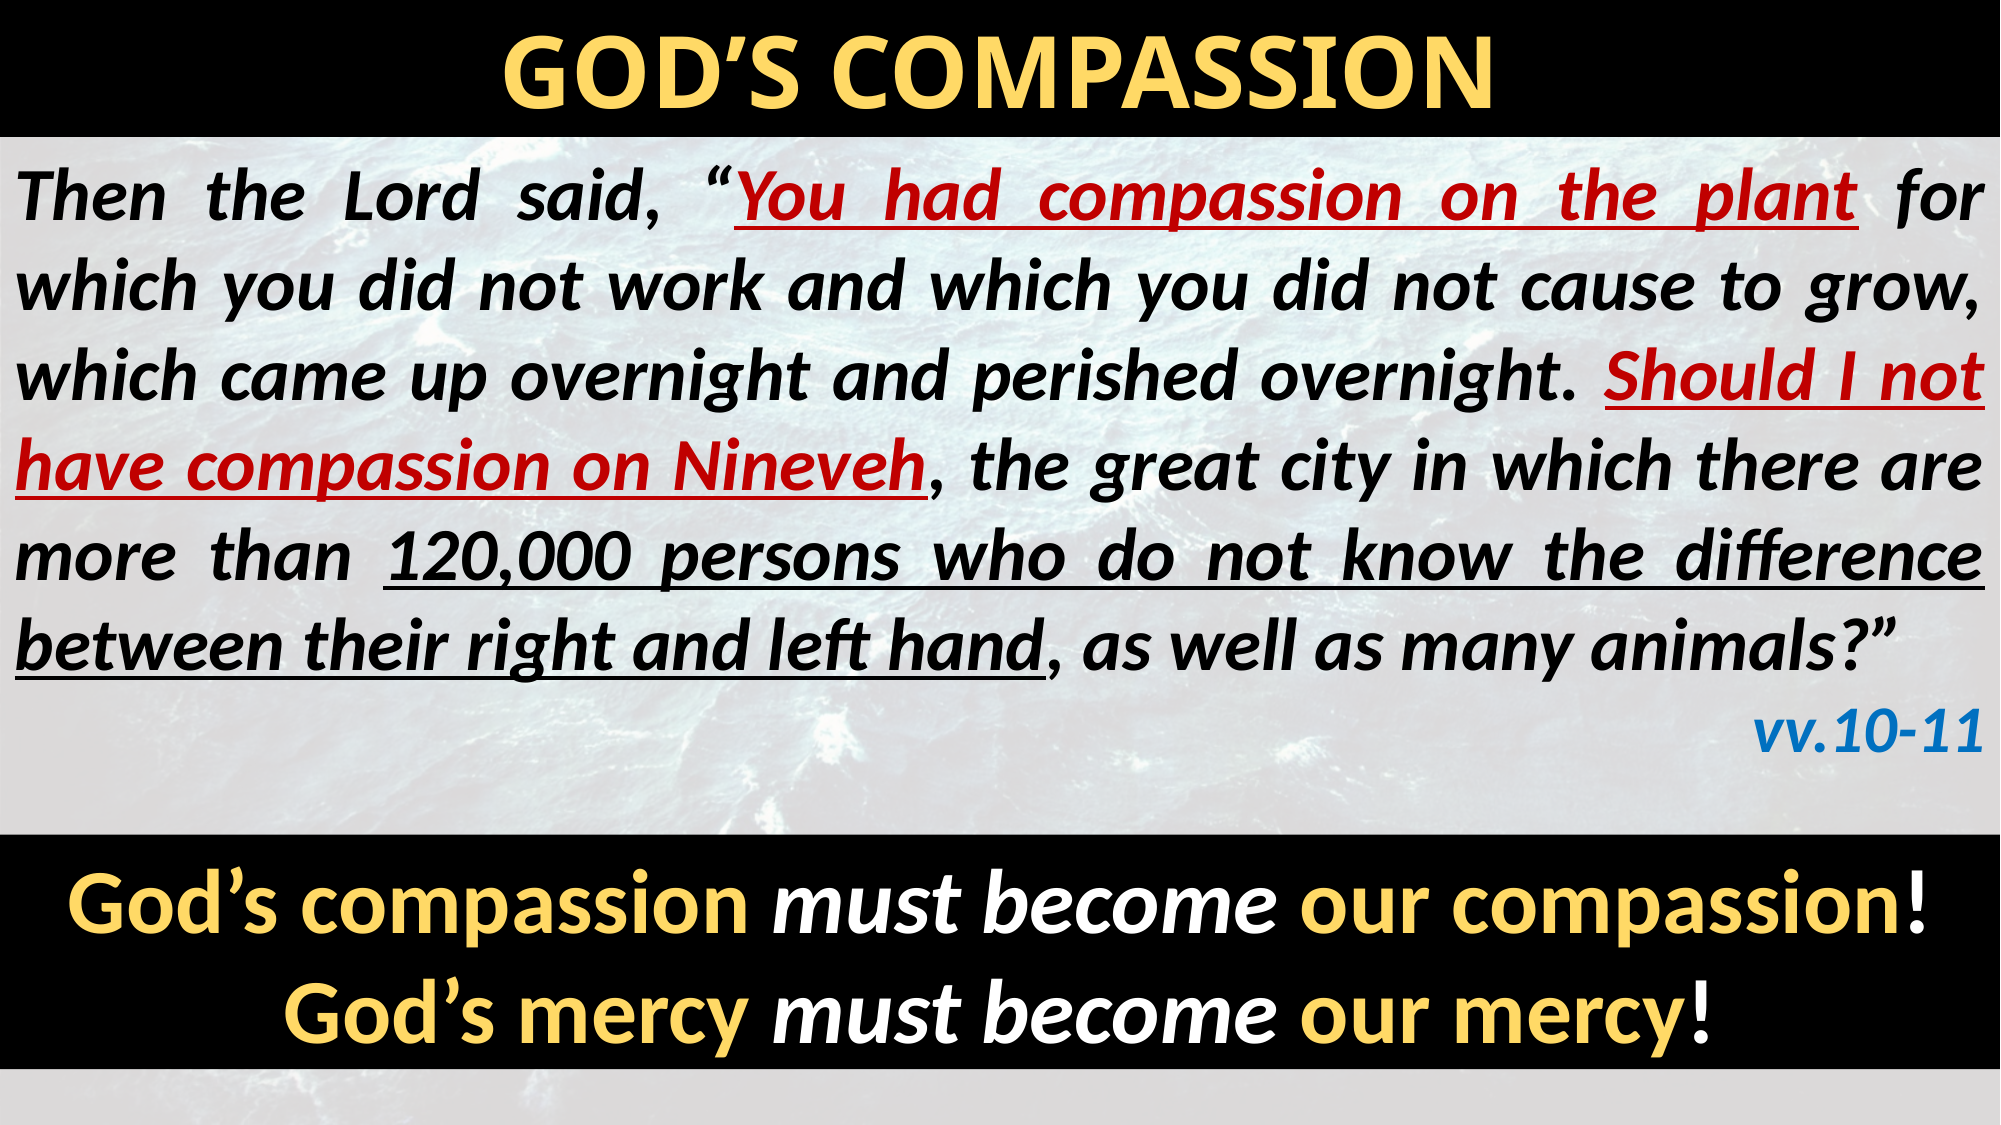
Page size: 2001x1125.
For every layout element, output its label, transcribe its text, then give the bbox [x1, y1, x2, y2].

text_box God’s compassion must become our compassion! God’s mercy must become our mercy! [0, 834, 2000, 1070]
text_box GOD’S Compassion [0, 0, 2000, 137]
text_box Then the Lord said, “You had compassion on the plant for which you did not work and which you did not cause to grow, which came up overnight and perished overnight. Should I not have compassion on Nineveh, the great city in which there are more than 120,000 persons who do not know the difference between their right and left hand, as well as many animals?” vv.10-11 [0, 138, 2000, 773]
